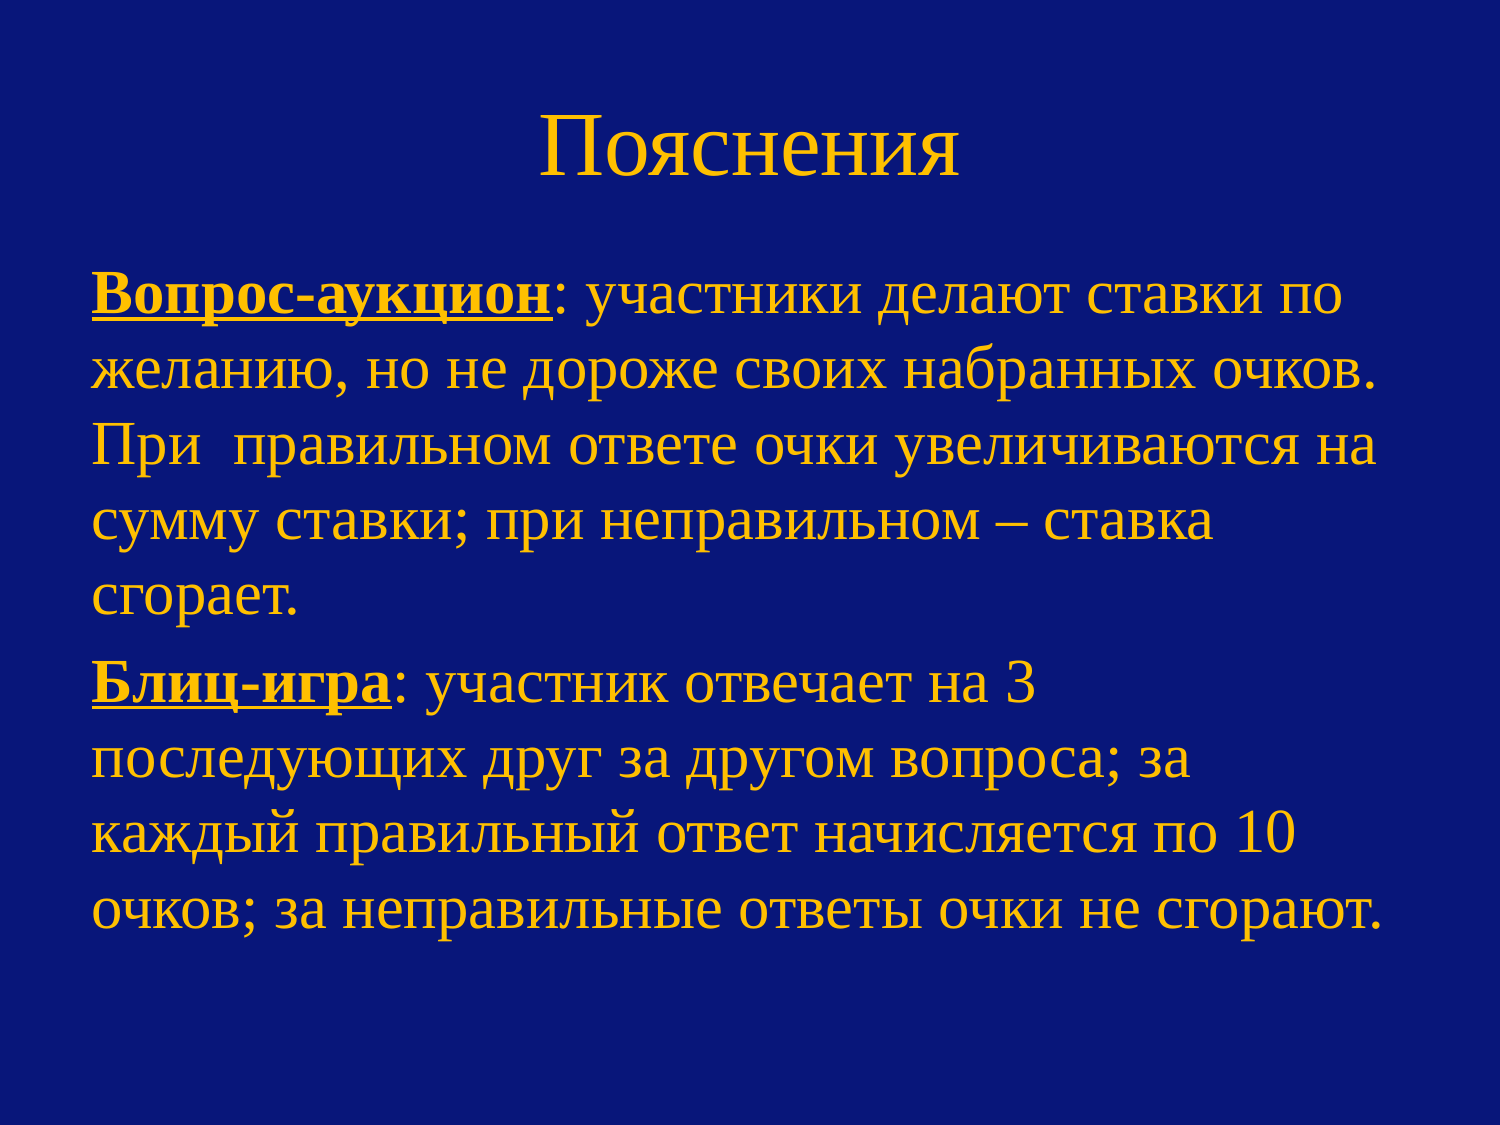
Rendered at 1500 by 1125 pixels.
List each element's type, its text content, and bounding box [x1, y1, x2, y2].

list Вопрос-аукцион: участники делают ставки по желанию, но не дороже своих набранных очков. При правильном ответе очки увеличиваются на сумму ставки; при неправильном – ставка сгорает. Блиц-игра: участник отвечает на 3 последующих друг за другом вопроса; за каждый правильный ответ начисляется по 10 очков; за неправильные ответы очки не сгорают. [76, 243, 1427, 986]
title Пояснения [75, 45, 1425, 233]
